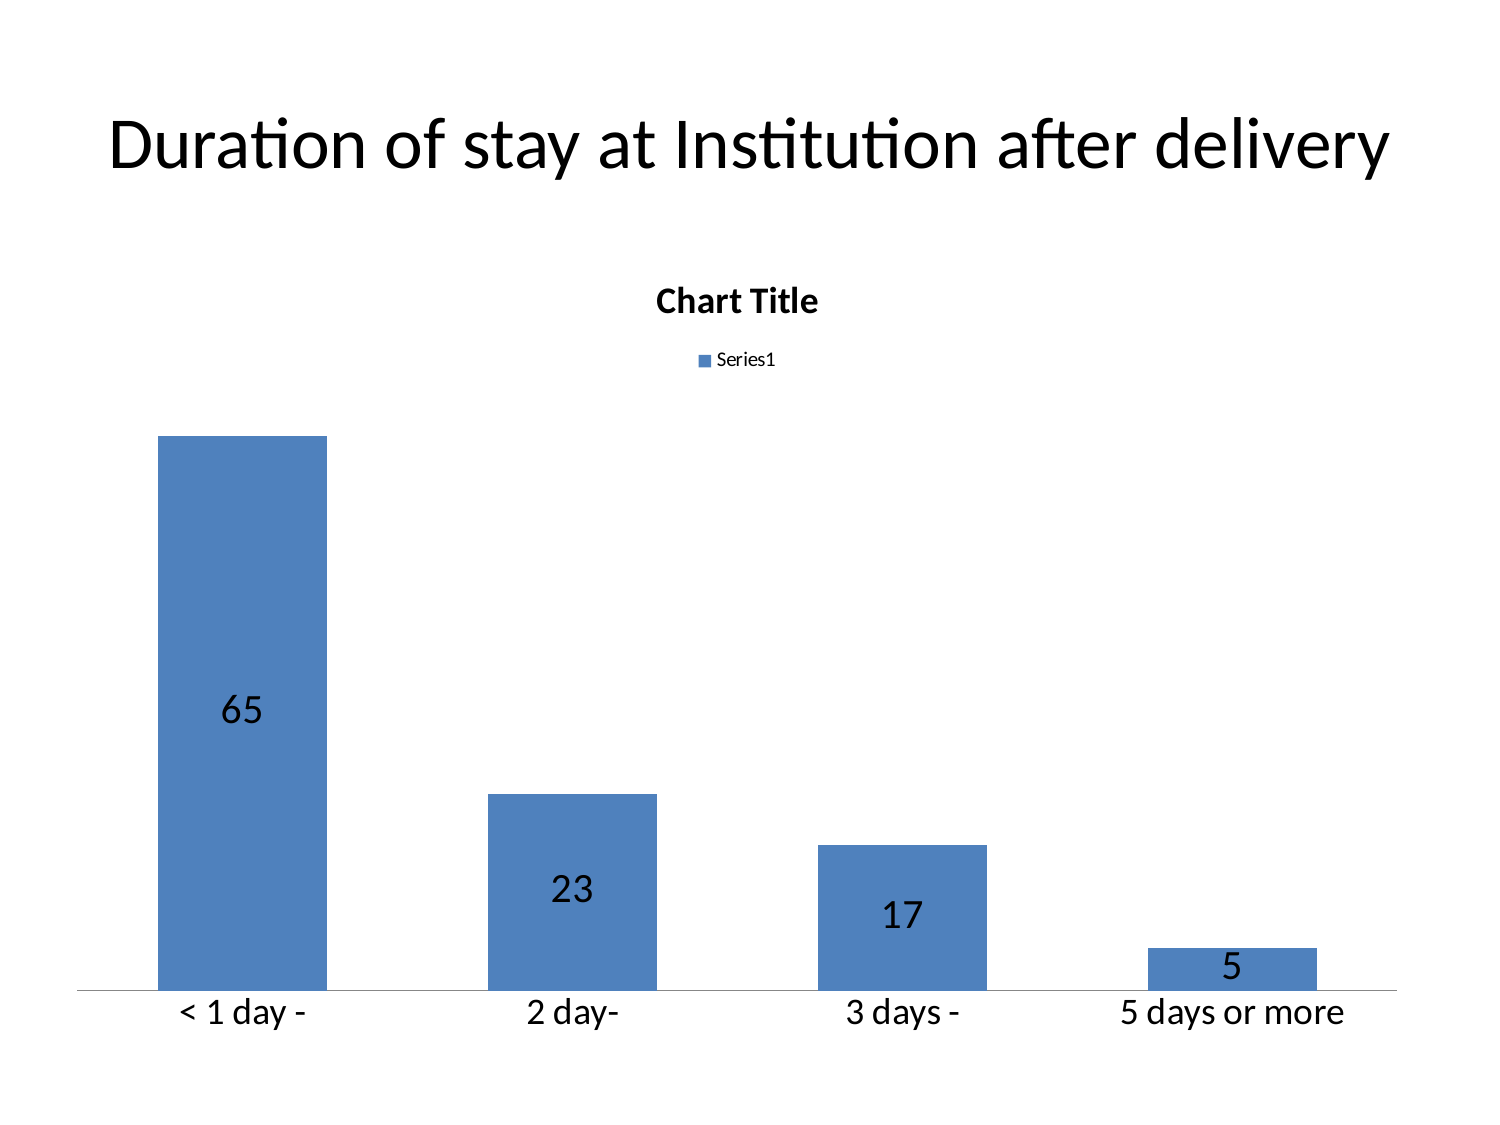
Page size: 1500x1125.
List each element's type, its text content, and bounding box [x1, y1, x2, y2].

chart [49, 249, 1426, 1051]
title Duration of stay at Institution after delivery [75, 45, 1425, 233]
